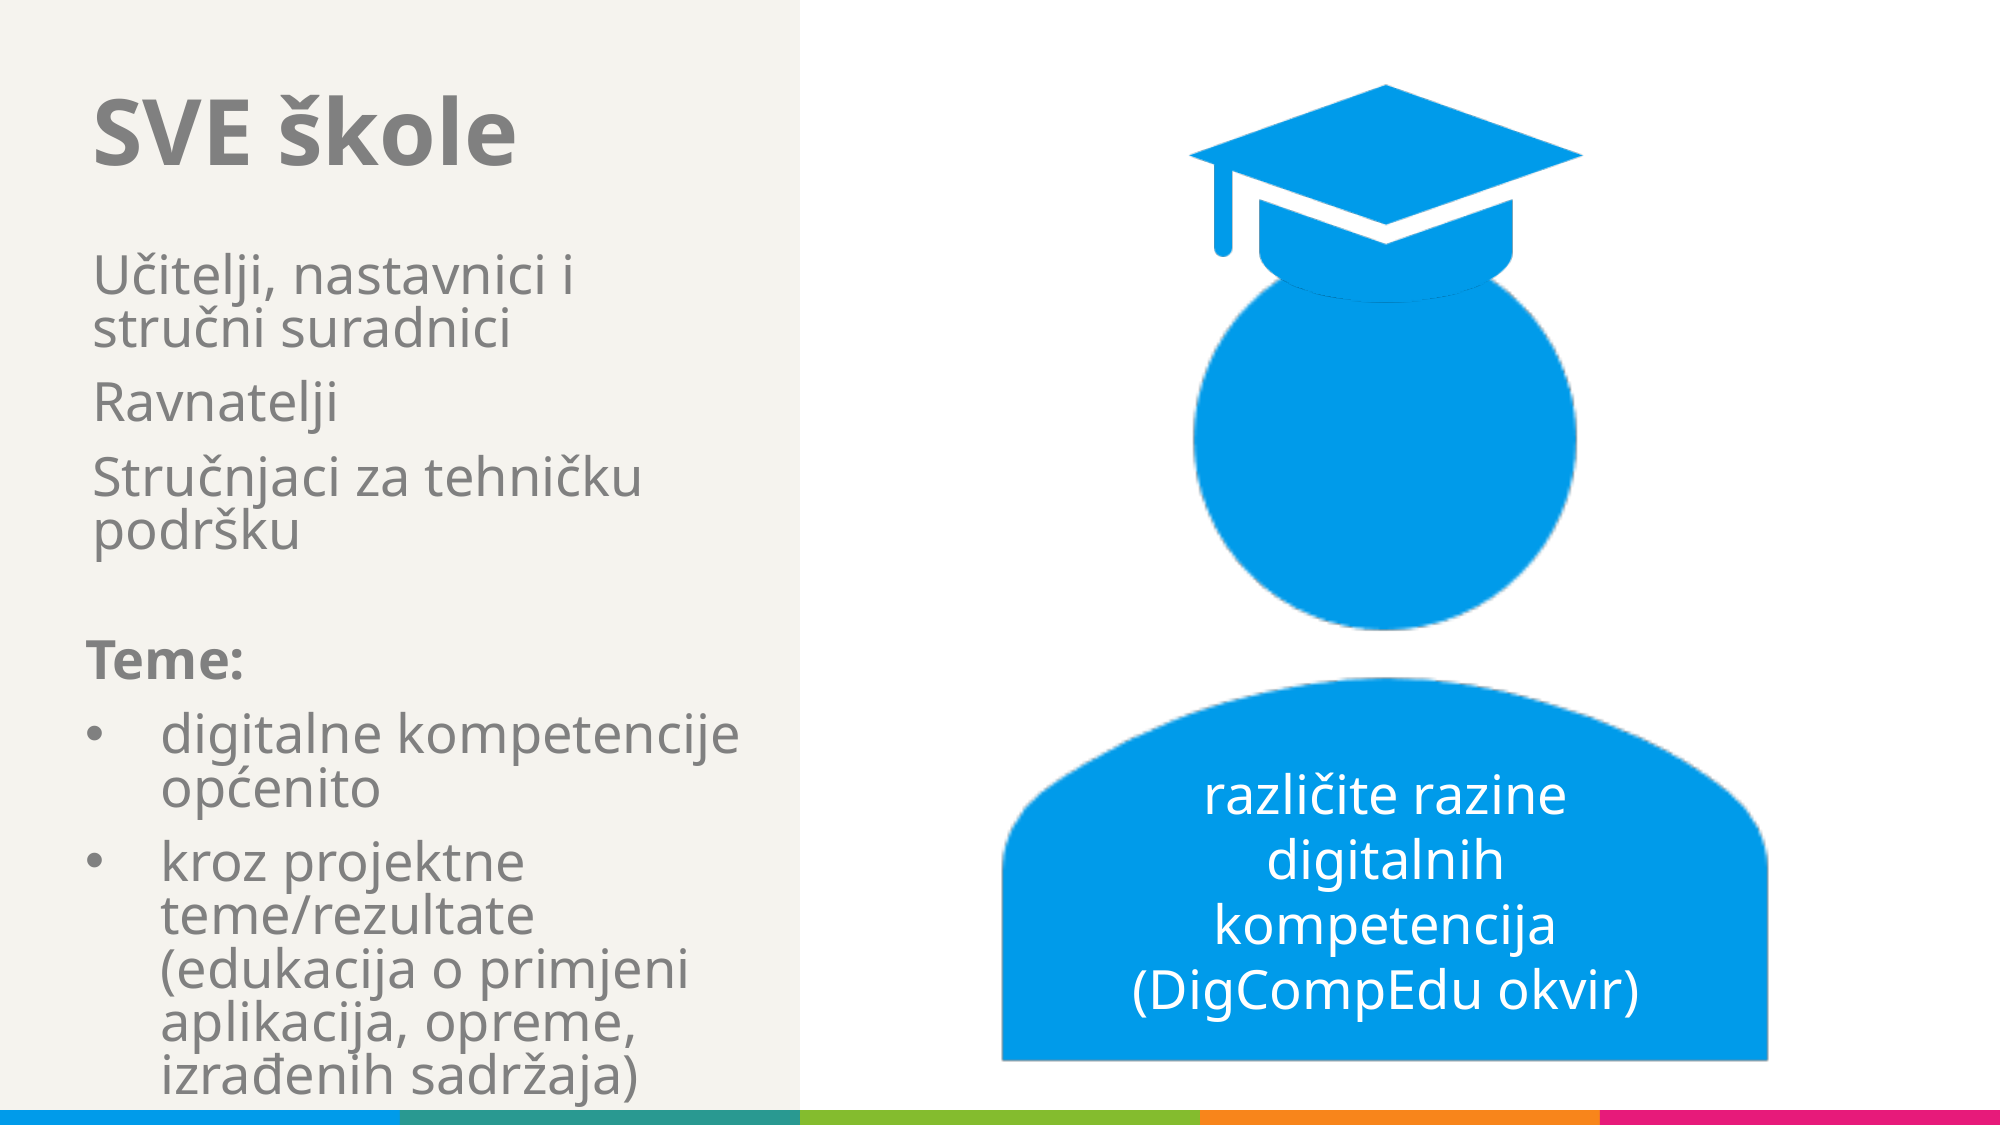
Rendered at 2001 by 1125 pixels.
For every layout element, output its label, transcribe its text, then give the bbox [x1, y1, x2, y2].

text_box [812, 0, 1960, 1125]
text_box SVE škole [77, 48, 747, 191]
text_box Učitelji, nastavnici i stručni suradnici Ravnatelji Stručnjaci za tehničku podršku [77, 244, 736, 568]
text_box Teme: digitalne kompetencije općenito kroz projektne teme/rezultate (edukacija o primjeni aplikacija, opreme, izrađenih sadržaja) [70, 629, 789, 1113]
